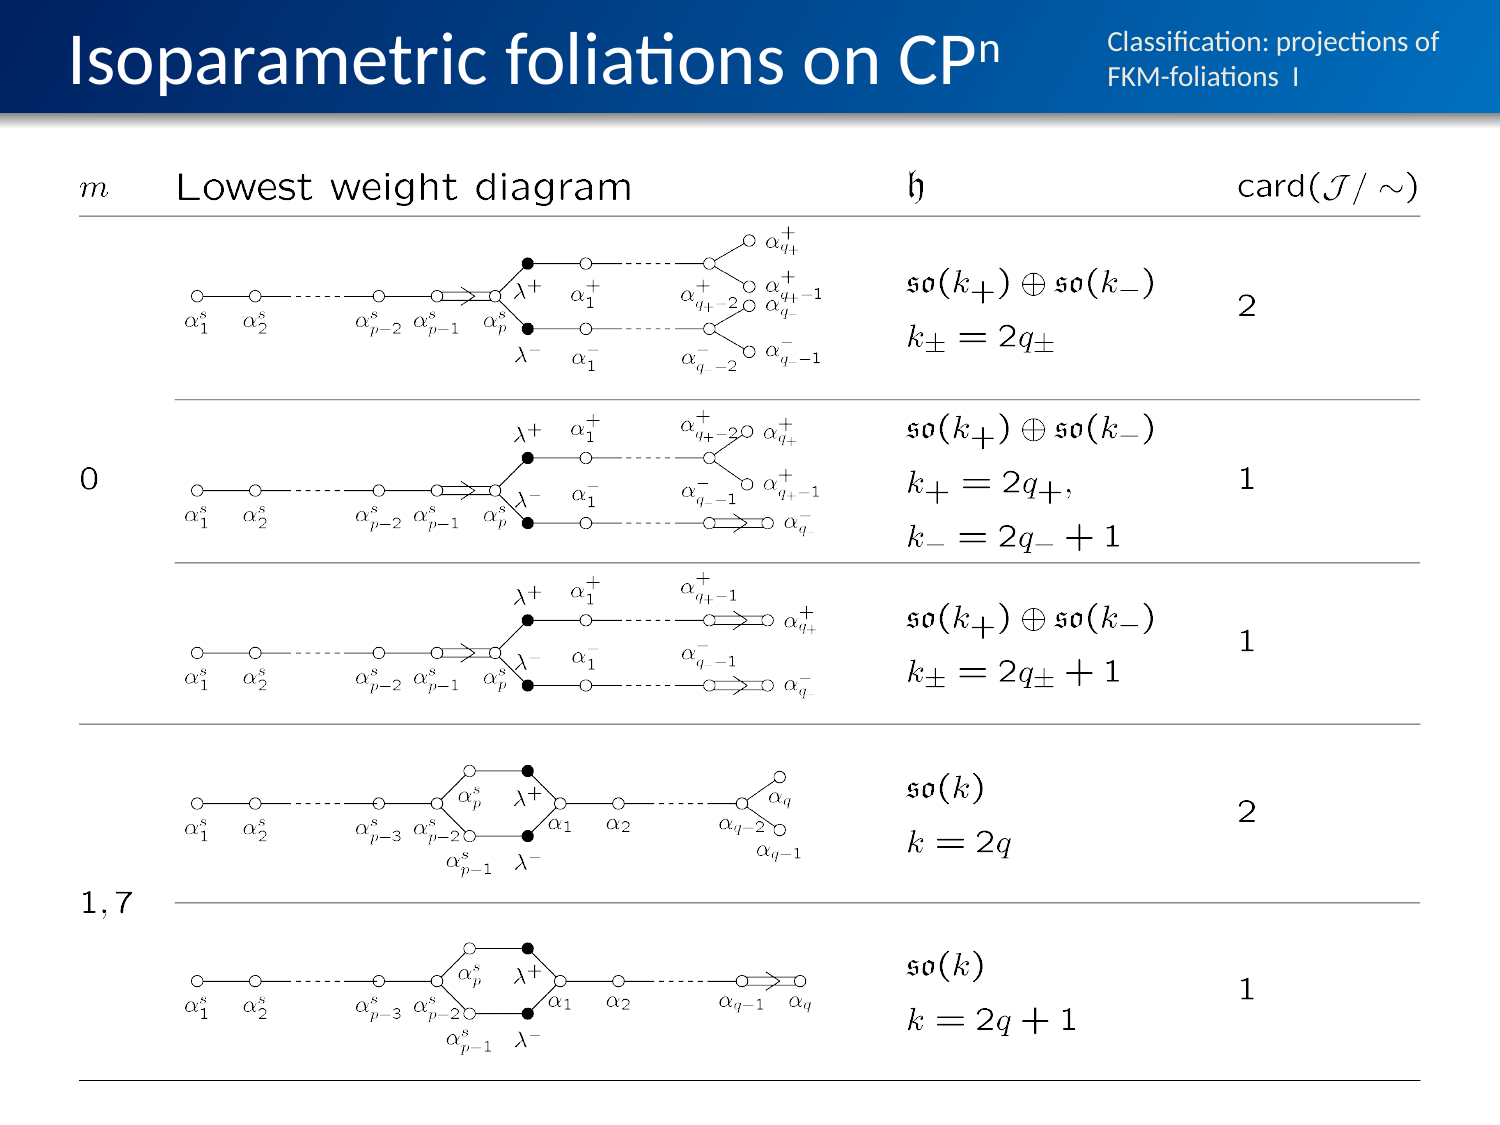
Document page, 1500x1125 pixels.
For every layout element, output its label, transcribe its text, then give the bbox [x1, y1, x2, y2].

picture [77, 167, 1423, 1082]
text_box Isoparametric foliations on CPn [53, 2, 1353, 107]
text_box [0, 111, 1500, 130]
text_box [0, 0, 1500, 111]
text_box Classification: projections of FKM-foliations I [1092, 14, 1459, 100]
